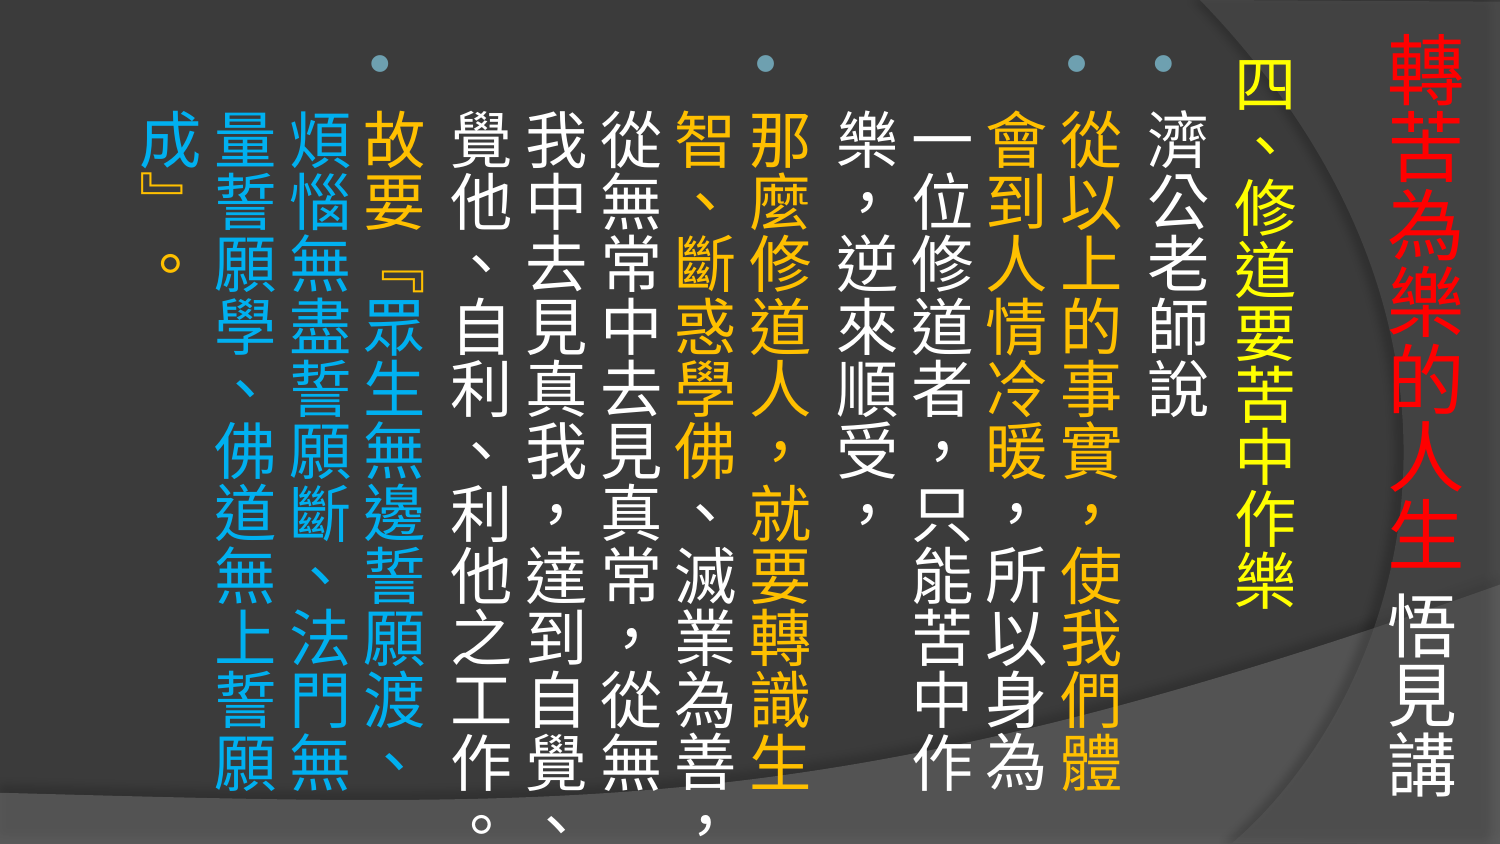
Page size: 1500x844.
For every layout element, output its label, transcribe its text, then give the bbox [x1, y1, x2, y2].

list 四、修道要苦中作樂 濟公老師說 從以上的事實，使我們體會到人情冷暖，所以身為一位修道者，只能苦中作樂，逆來順受， 那麼修道人，就要轉識生智、斷惑學佛、滅業為善，從無常中去見真常，從無我中去見真我，達到自覺、覺他、自利、利他之工作。 故要『眾生無邊誓願渡、煩惱無盡誓願斷、法門無量誓願學、佛道無上誓願成』。 [36, 32, 1353, 809]
title 轉苦為樂的人生 悟見講 [1364, 21, 1483, 809]
